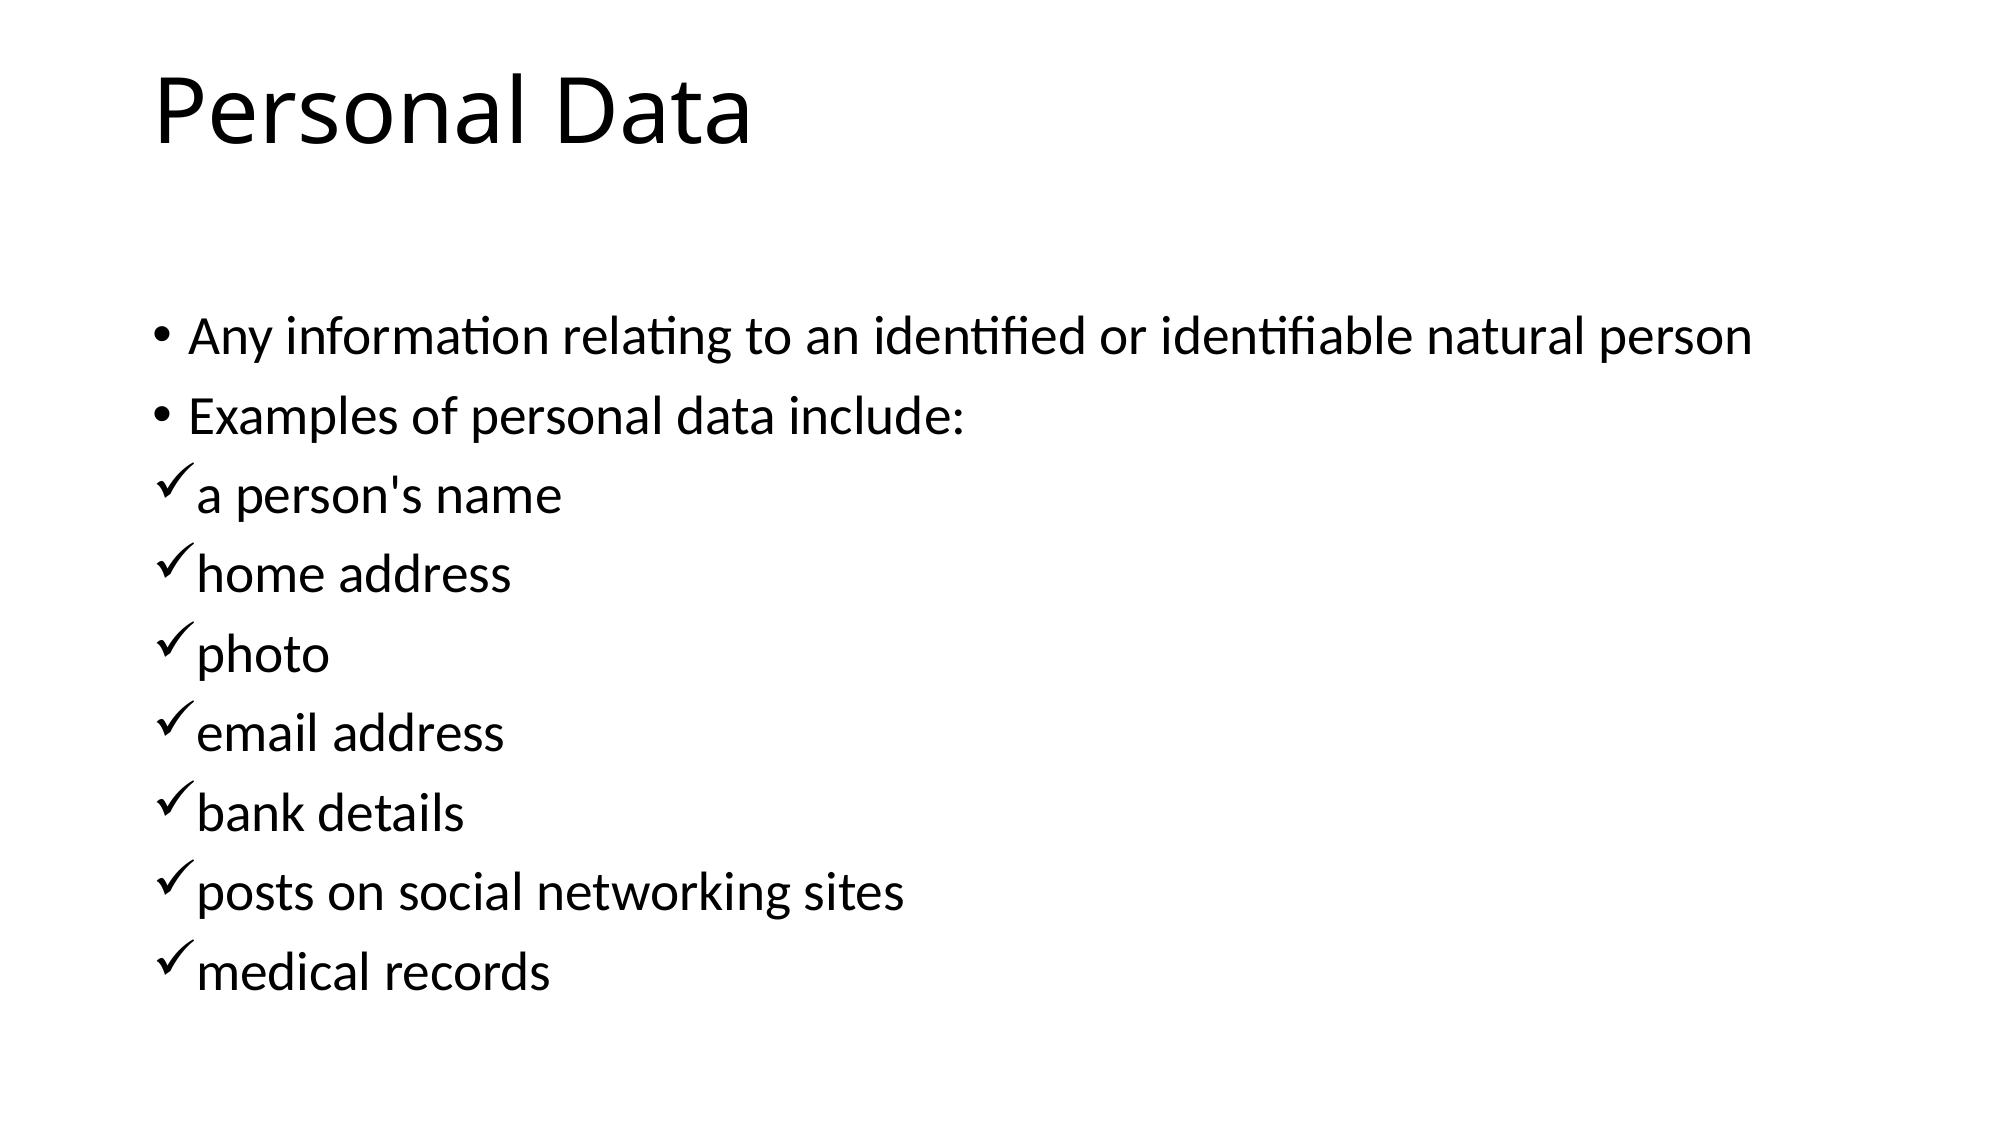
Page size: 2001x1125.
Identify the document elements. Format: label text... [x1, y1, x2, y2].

list Any information relating to an identified or identifiable natural person Examples of personal data include: a person's name home address photo email address bank details posts on social networking sites medical records [137, 299, 1863, 1014]
title Personal Data [137, 59, 1863, 278]
